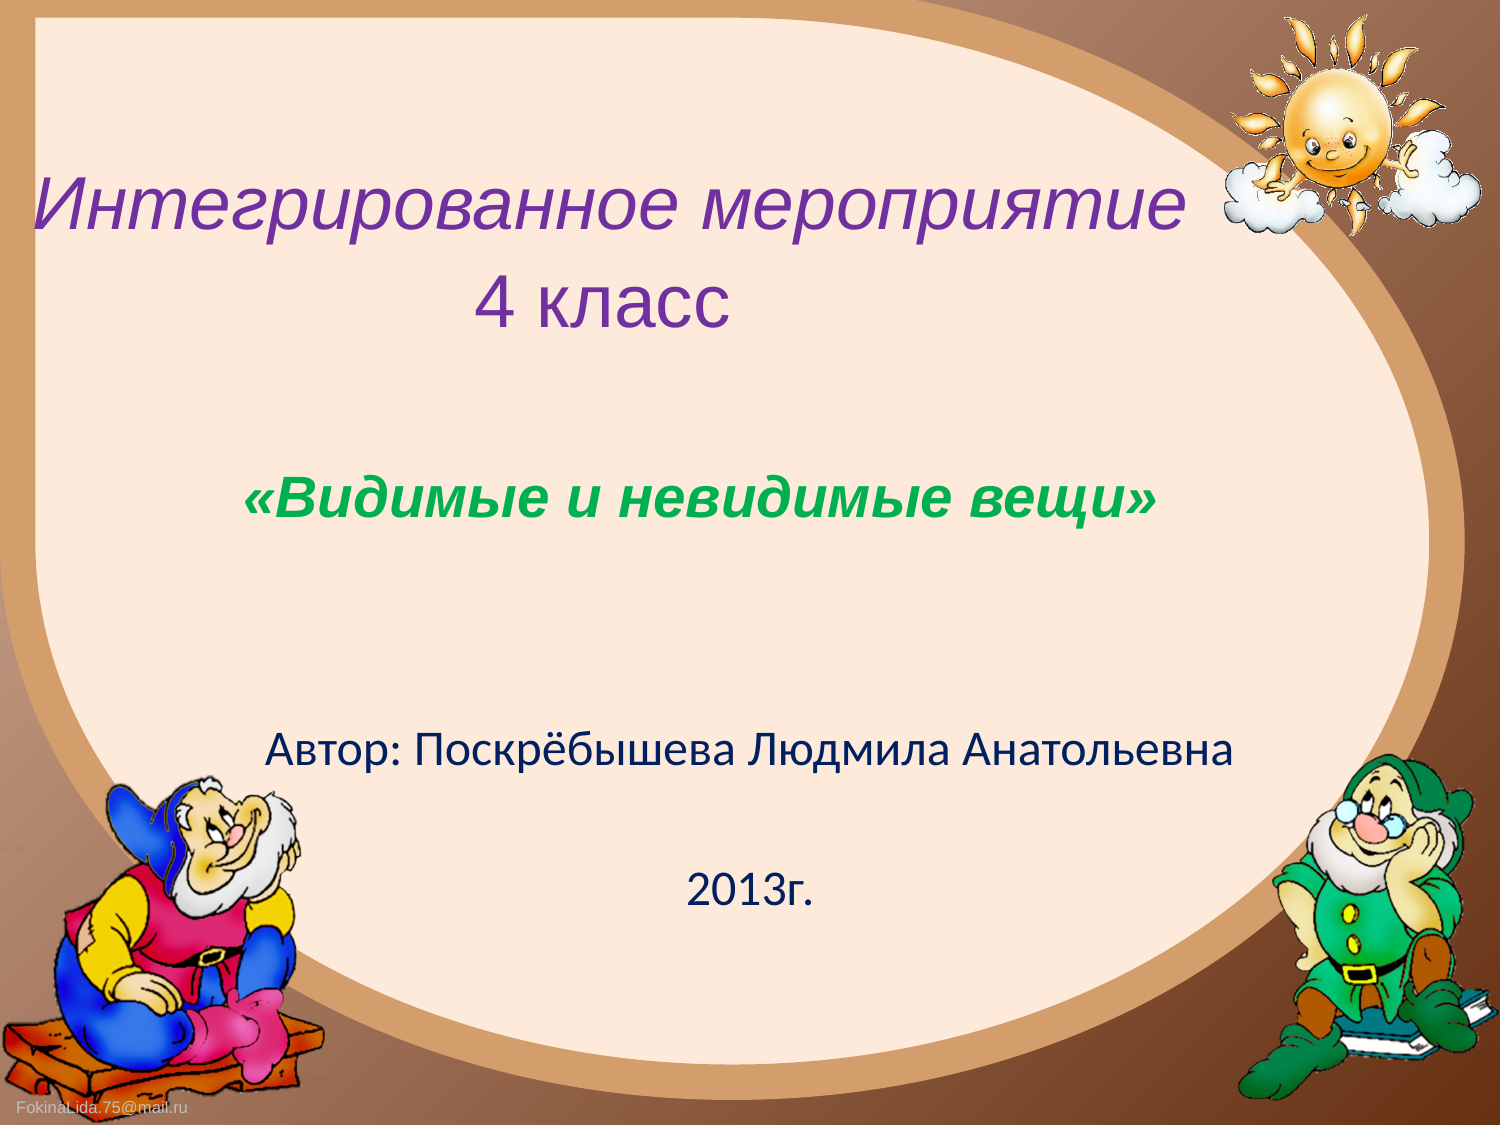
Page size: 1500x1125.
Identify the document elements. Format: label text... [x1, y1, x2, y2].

picture [0, 775, 327, 1125]
picture [1214, 0, 1500, 244]
subtitle Автор: Поскрёбышева Людмила Анатольевна 2013г. [224, 637, 1276, 926]
picture [1236, 751, 1500, 1101]
text_box Интегрированное мероприятие 4 класс «Видимые и невидимые вещи» [17, 146, 1247, 537]
